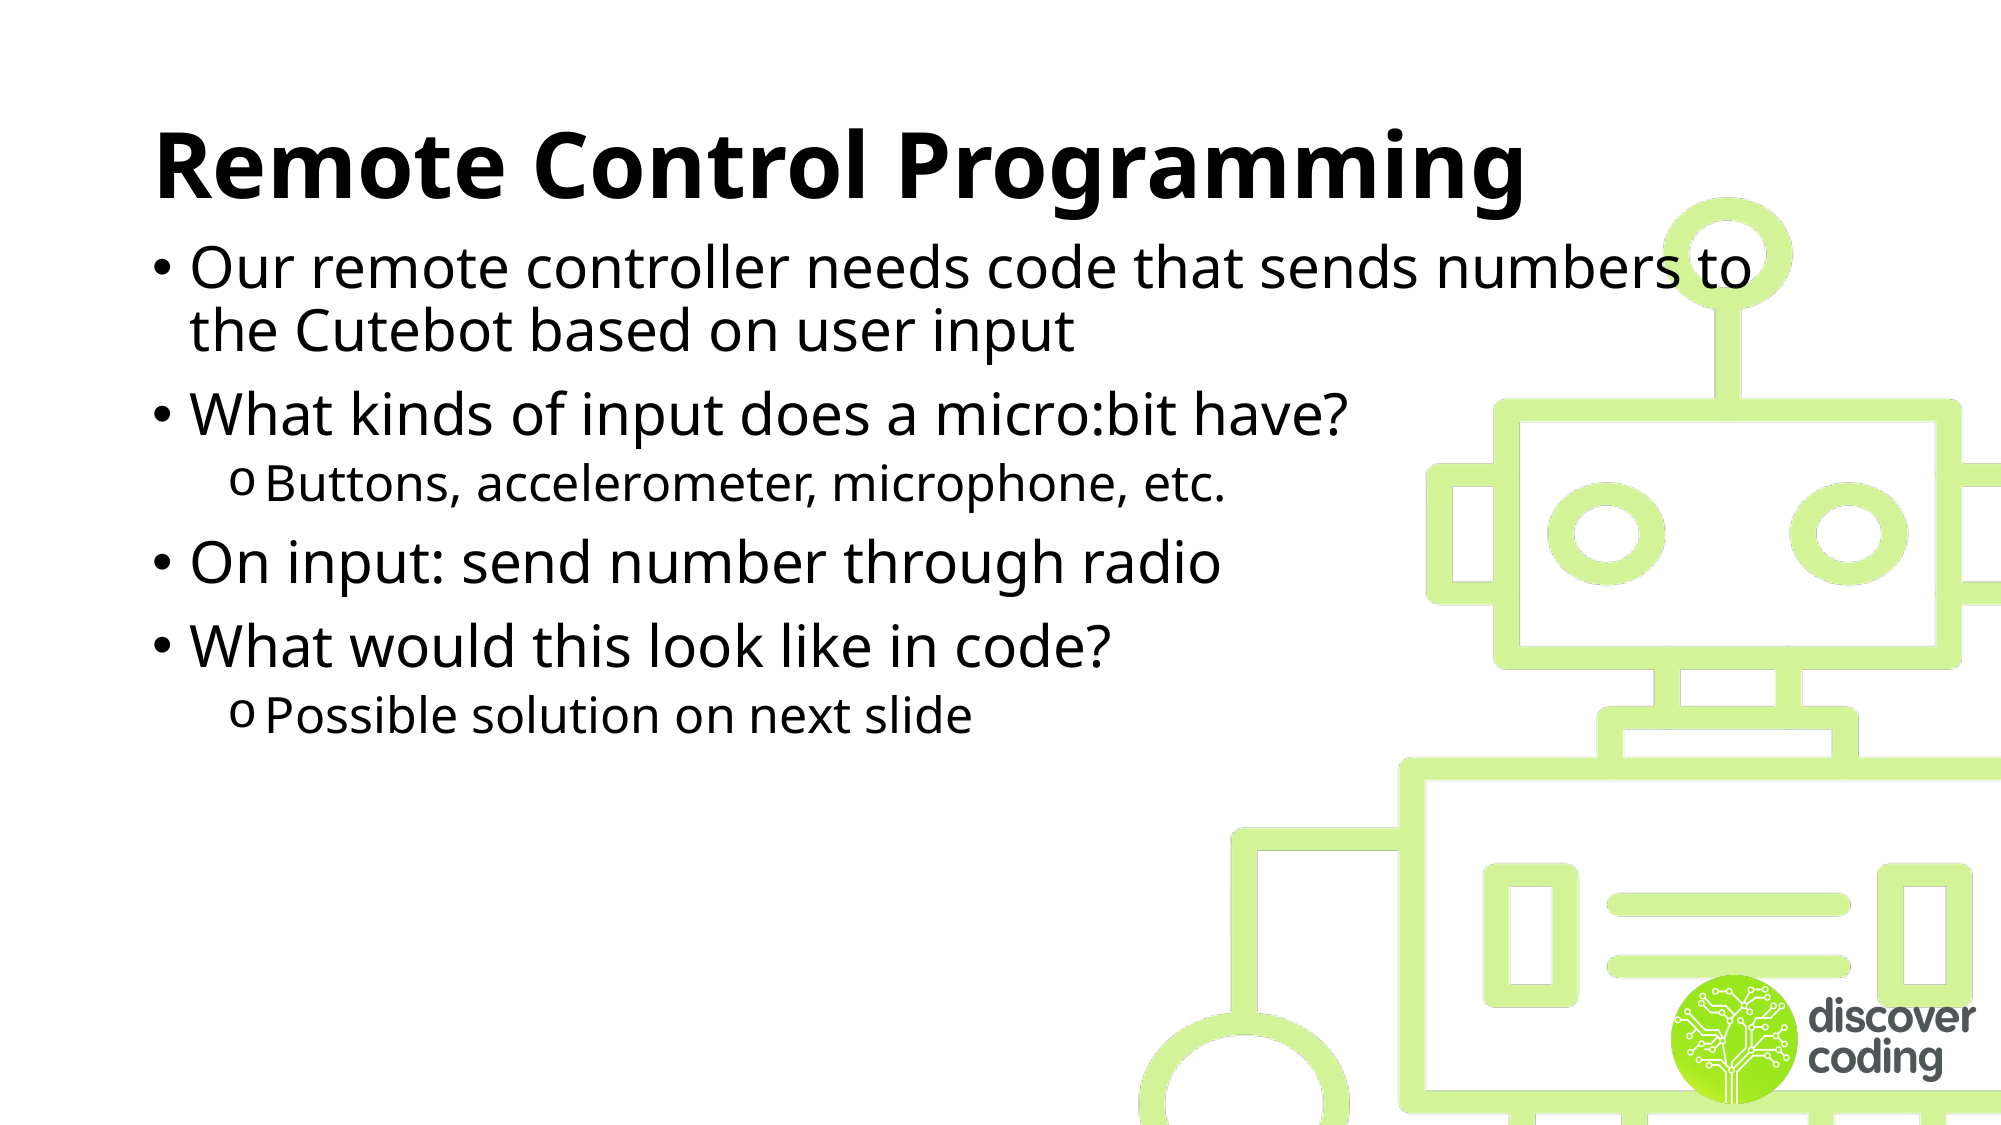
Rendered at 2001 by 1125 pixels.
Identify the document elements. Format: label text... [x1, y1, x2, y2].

list Our remote controller needs code that sends numbers to the Cutebot based on user input What kinds of input does a micro:bit have? Buttons, accelerometer, microphone, etc. On input: send number through radio What would this look like in code? Possible solution on next slide [137, 231, 879, 945]
title Remote Control Programming [137, 59, 879, 231]
picture [879, 0, 2001, 1125]
